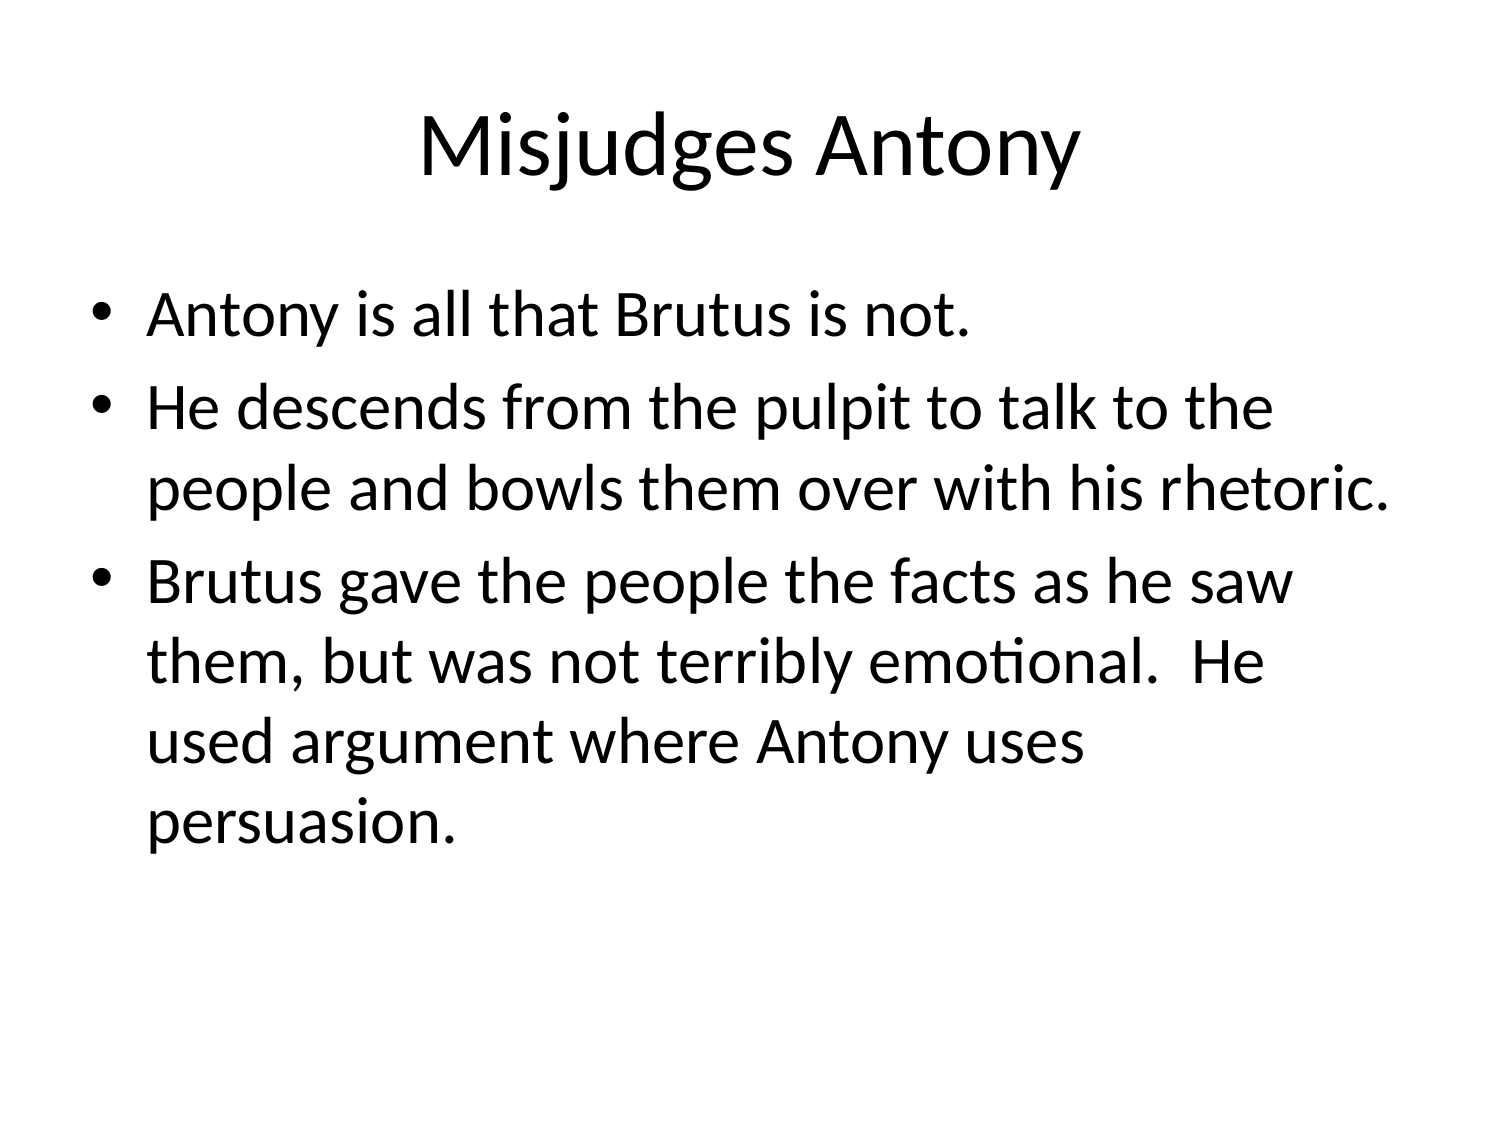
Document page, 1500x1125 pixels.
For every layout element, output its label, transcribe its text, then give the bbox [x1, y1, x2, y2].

title Misjudges Antony [75, 45, 1425, 233]
list Antony is all that Brutus is not. He descends from the pulpit to talk to the people and bowls them over with his rhetoric. Brutus gave the people the facts as he saw them, but was not terribly emotional. He used argument where Antony uses persuasion. [75, 262, 1425, 1005]
